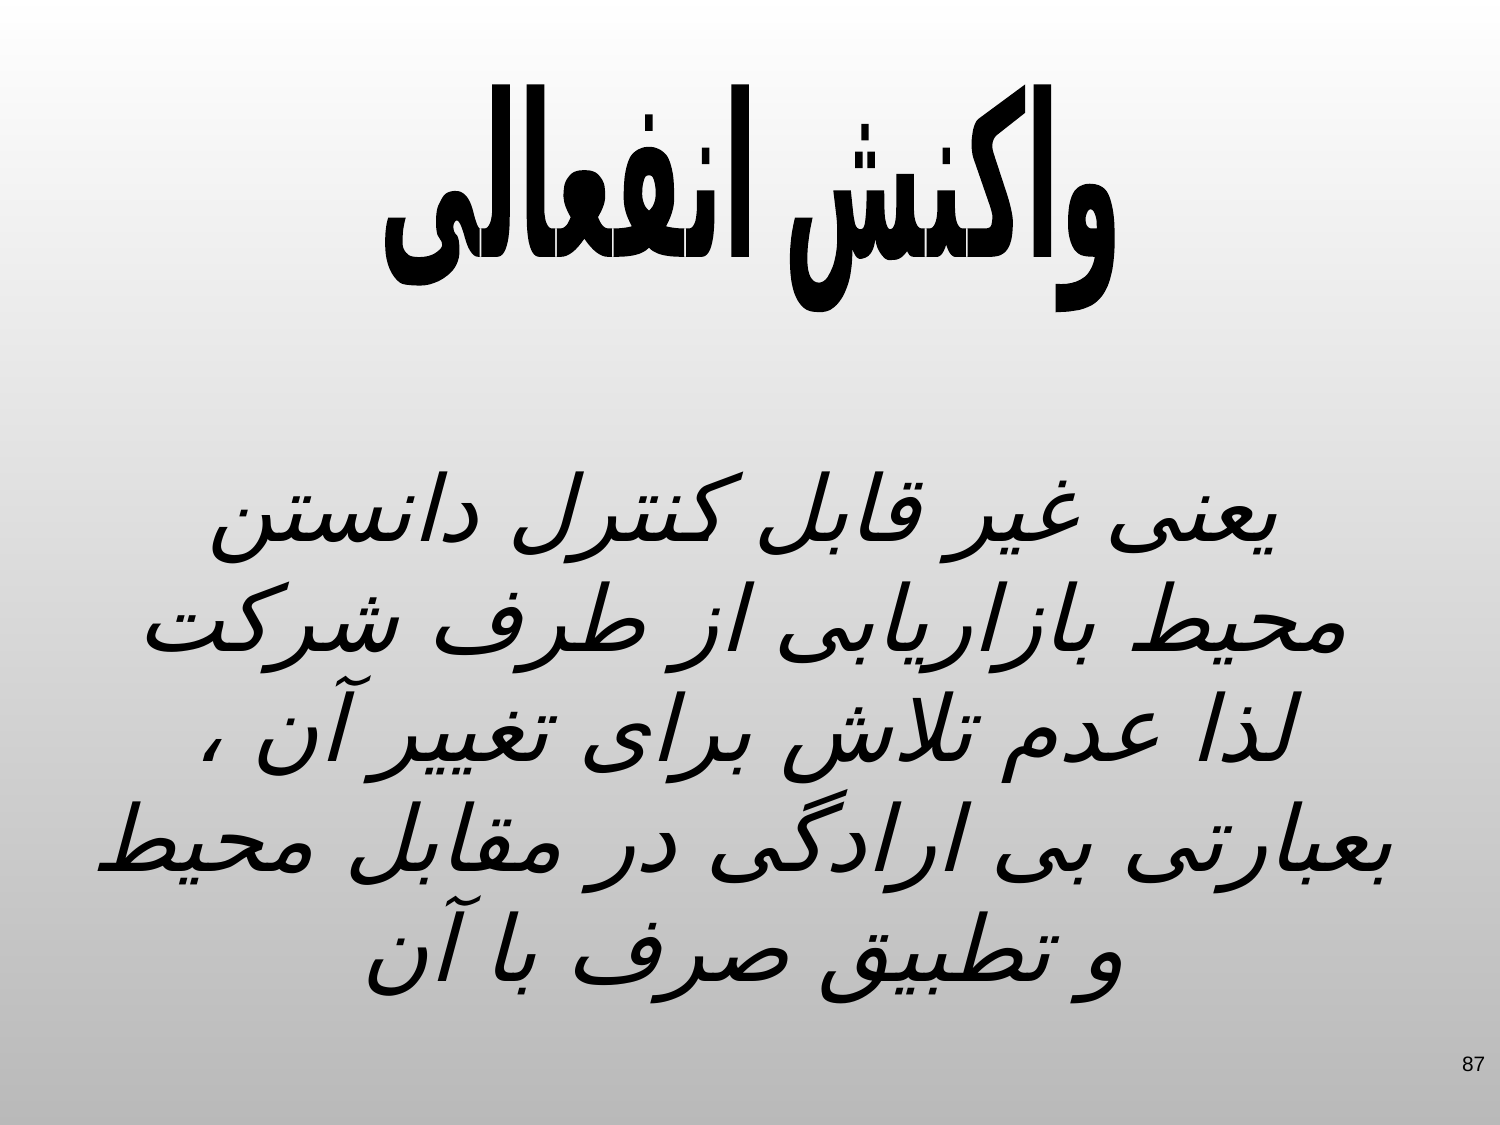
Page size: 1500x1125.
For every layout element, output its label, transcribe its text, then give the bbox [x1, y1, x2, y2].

text_box یعنی غیر قابل کنترل دانستن محیط بازاریابی از طرف شرکت لذا عدم تلاش برای تغییر آن ، بعبارتی بی ارادگی در مقابل محیط و تطبیق صرف با آن [74, 442, 1413, 1008]
slide_number 87 [1149, 1024, 1500, 1103]
